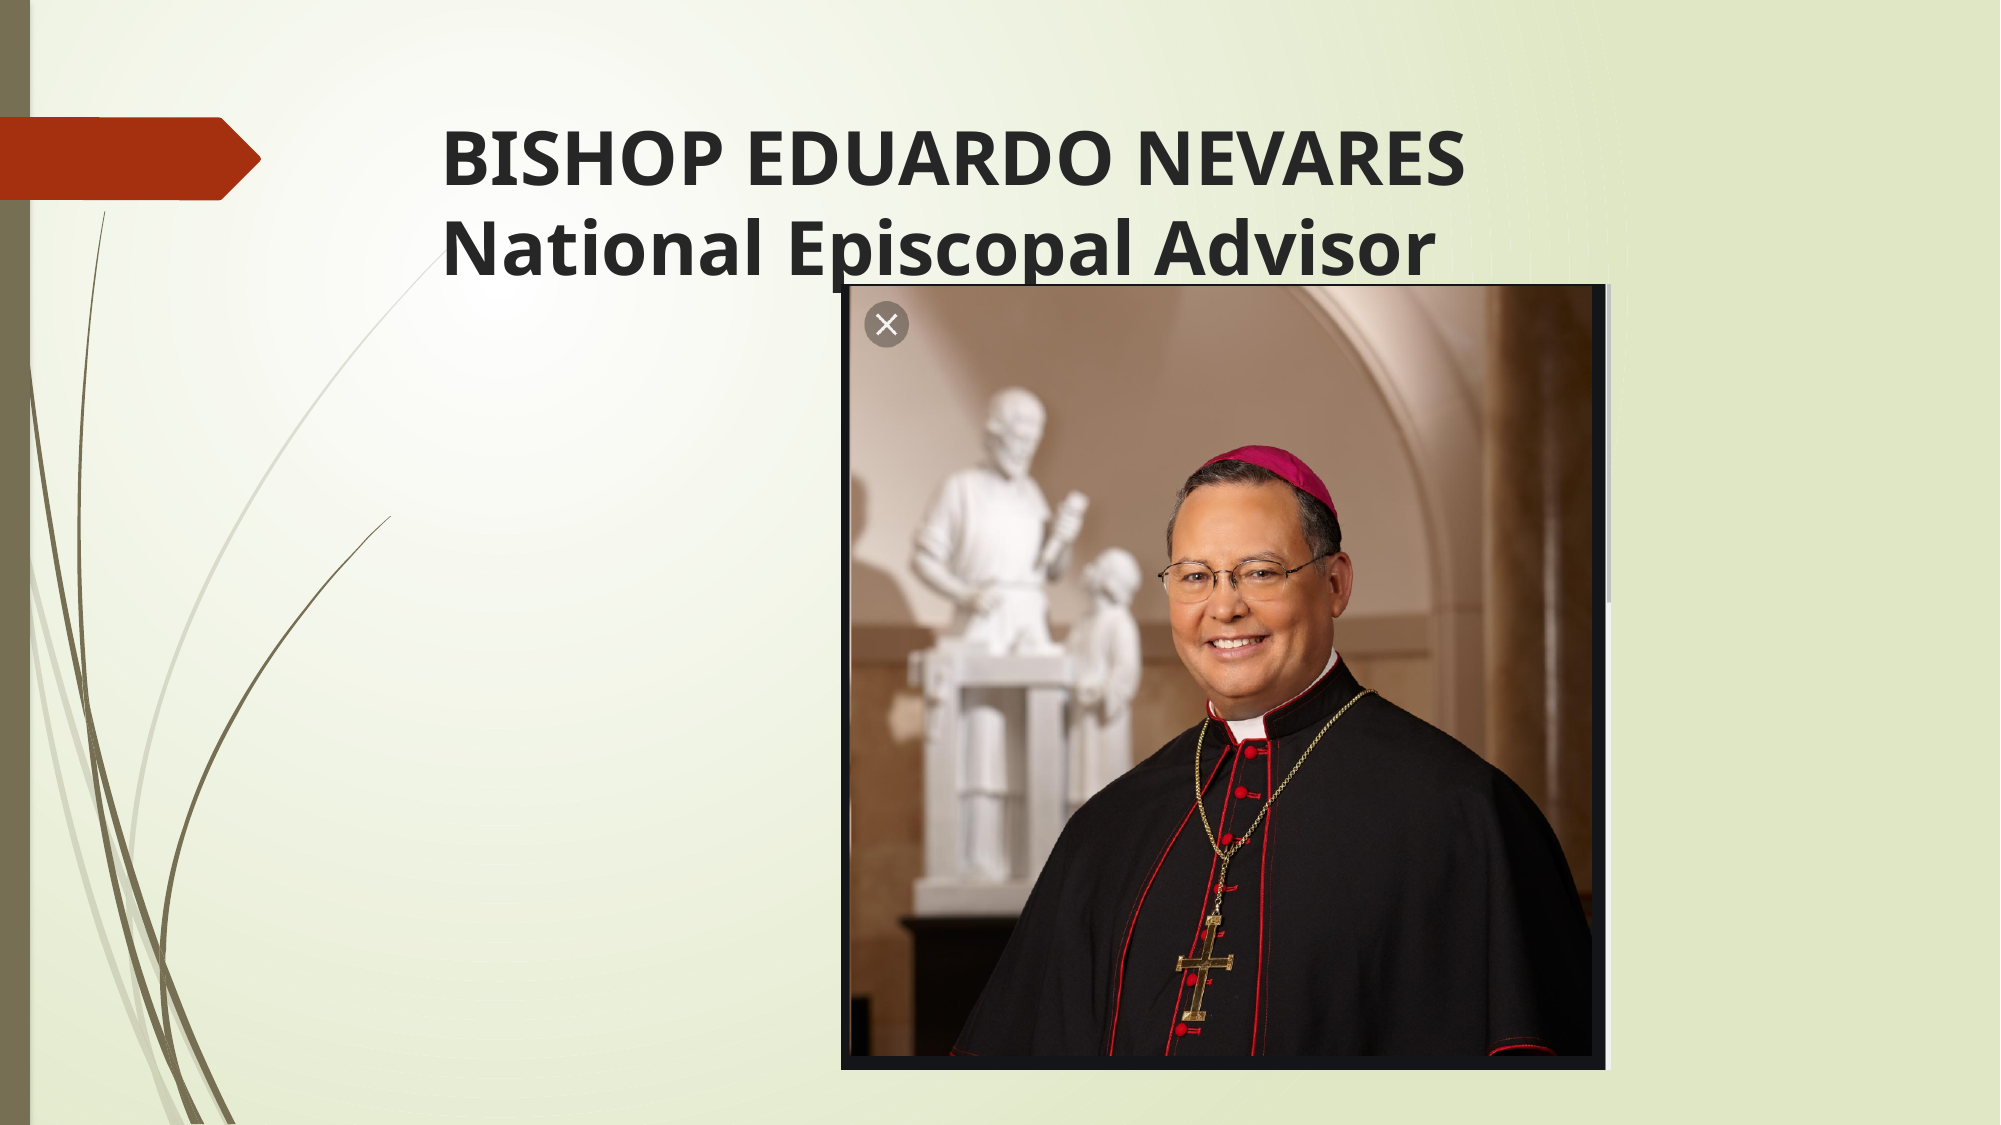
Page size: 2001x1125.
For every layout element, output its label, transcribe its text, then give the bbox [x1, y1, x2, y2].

title BISHOP EDUARDO NEVARES National Episcopal Advisor [425, 102, 1888, 313]
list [841, 283, 1611, 1070]
